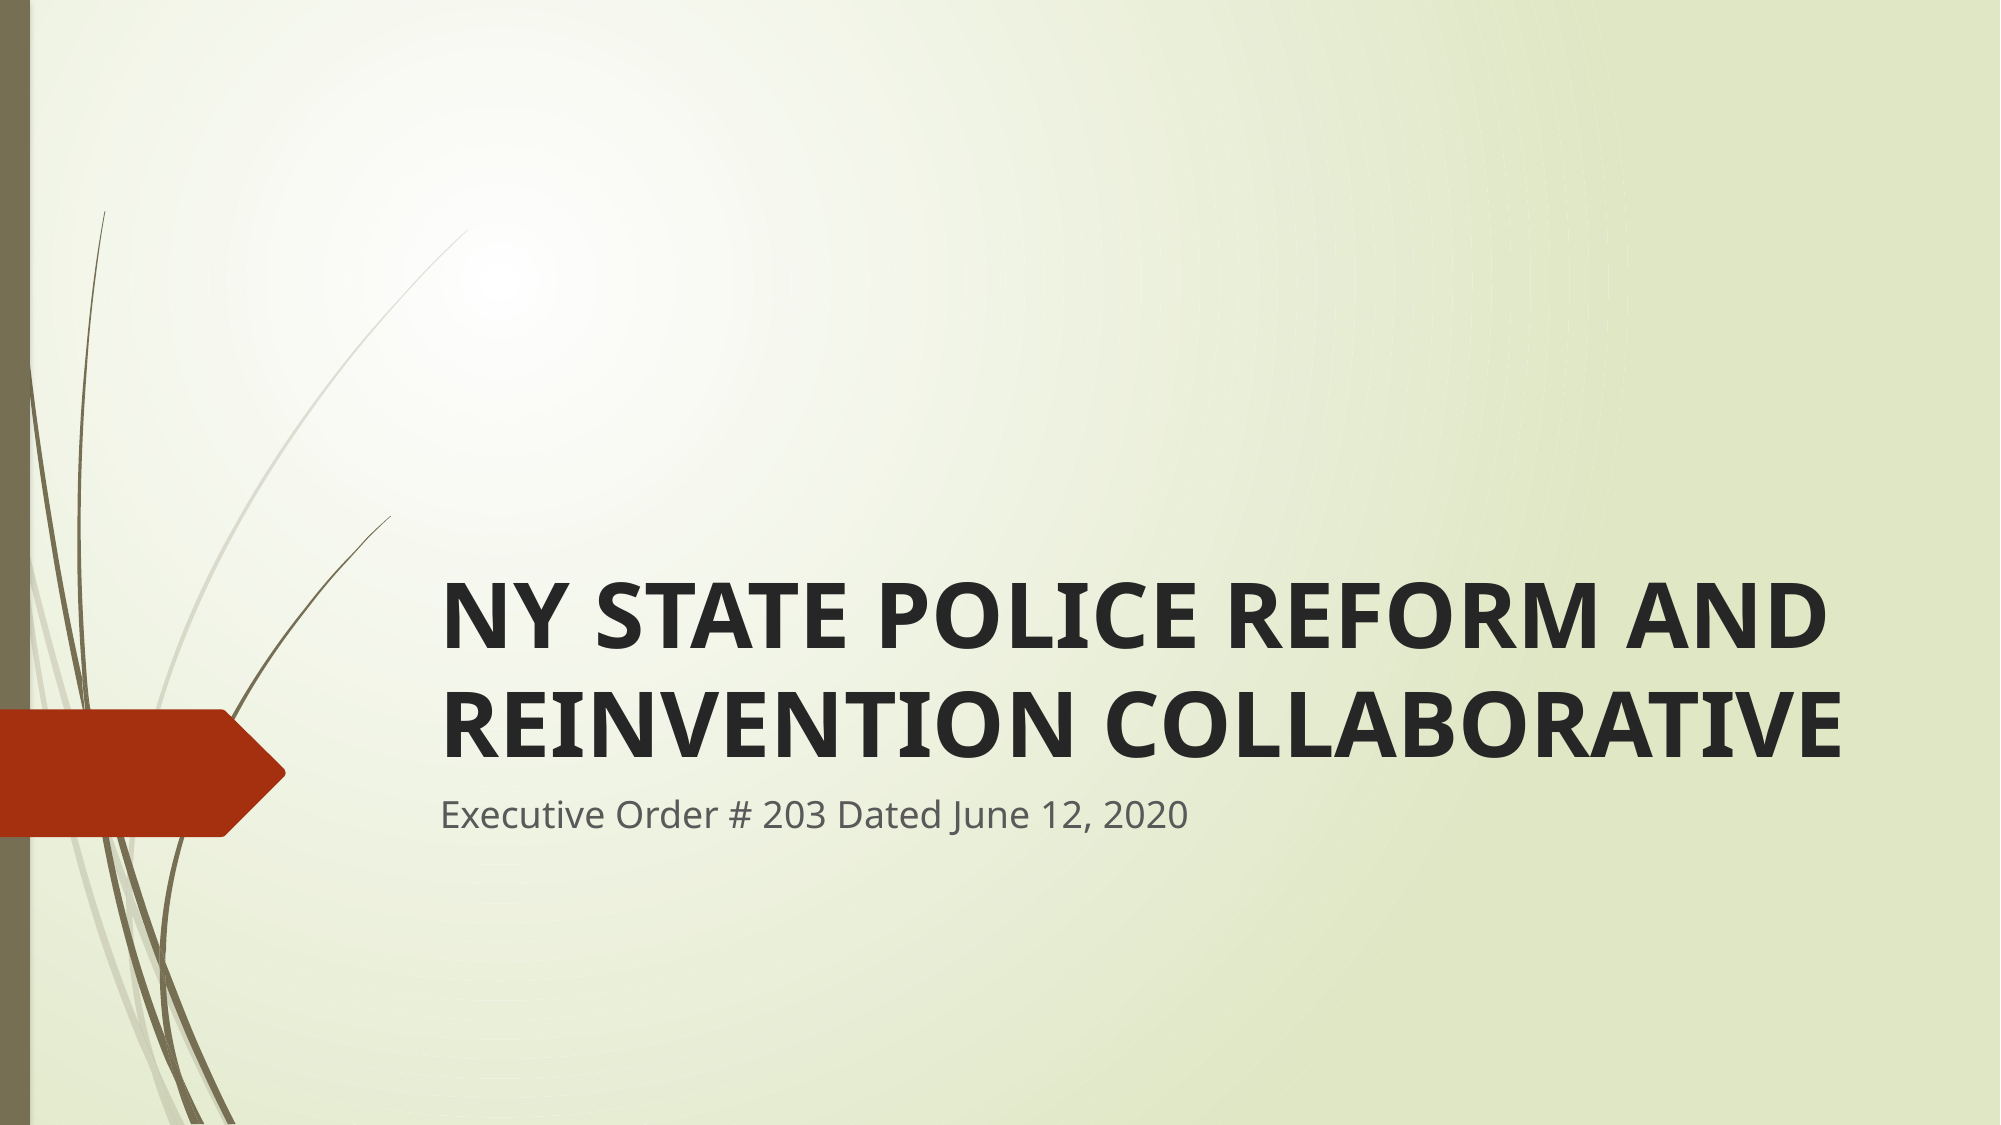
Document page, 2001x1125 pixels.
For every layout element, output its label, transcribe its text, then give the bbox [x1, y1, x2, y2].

subtitle Executive Order # 203 Dated June 12, 2020 [424, 783, 1888, 969]
title NY STATE POLICE REFORM AND REINVENTION COLLABORATIVE [424, 412, 1888, 783]
